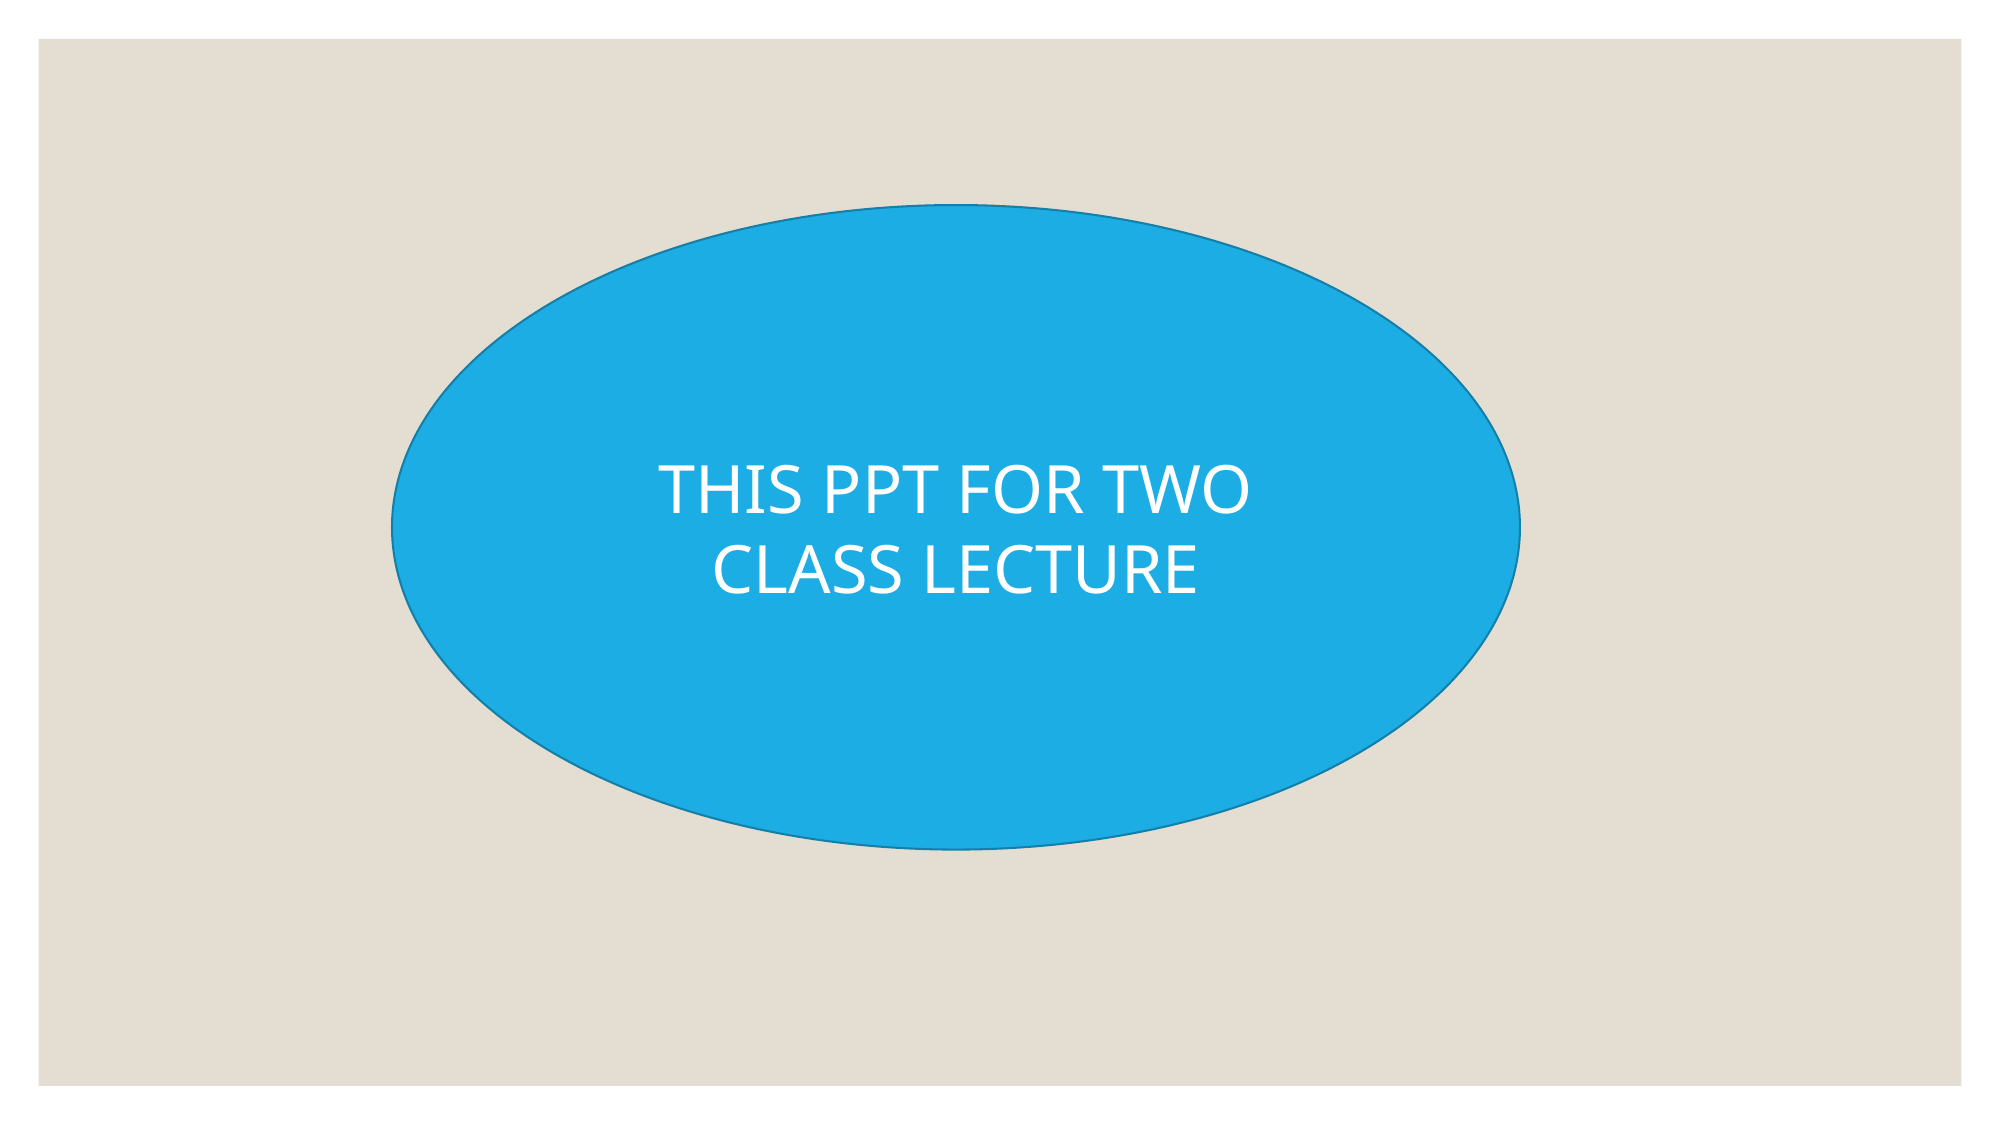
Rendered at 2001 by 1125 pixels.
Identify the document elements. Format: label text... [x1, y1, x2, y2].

text_box THIS PPT FOR TWO CLASS LECTURE [390, 204, 1521, 851]
